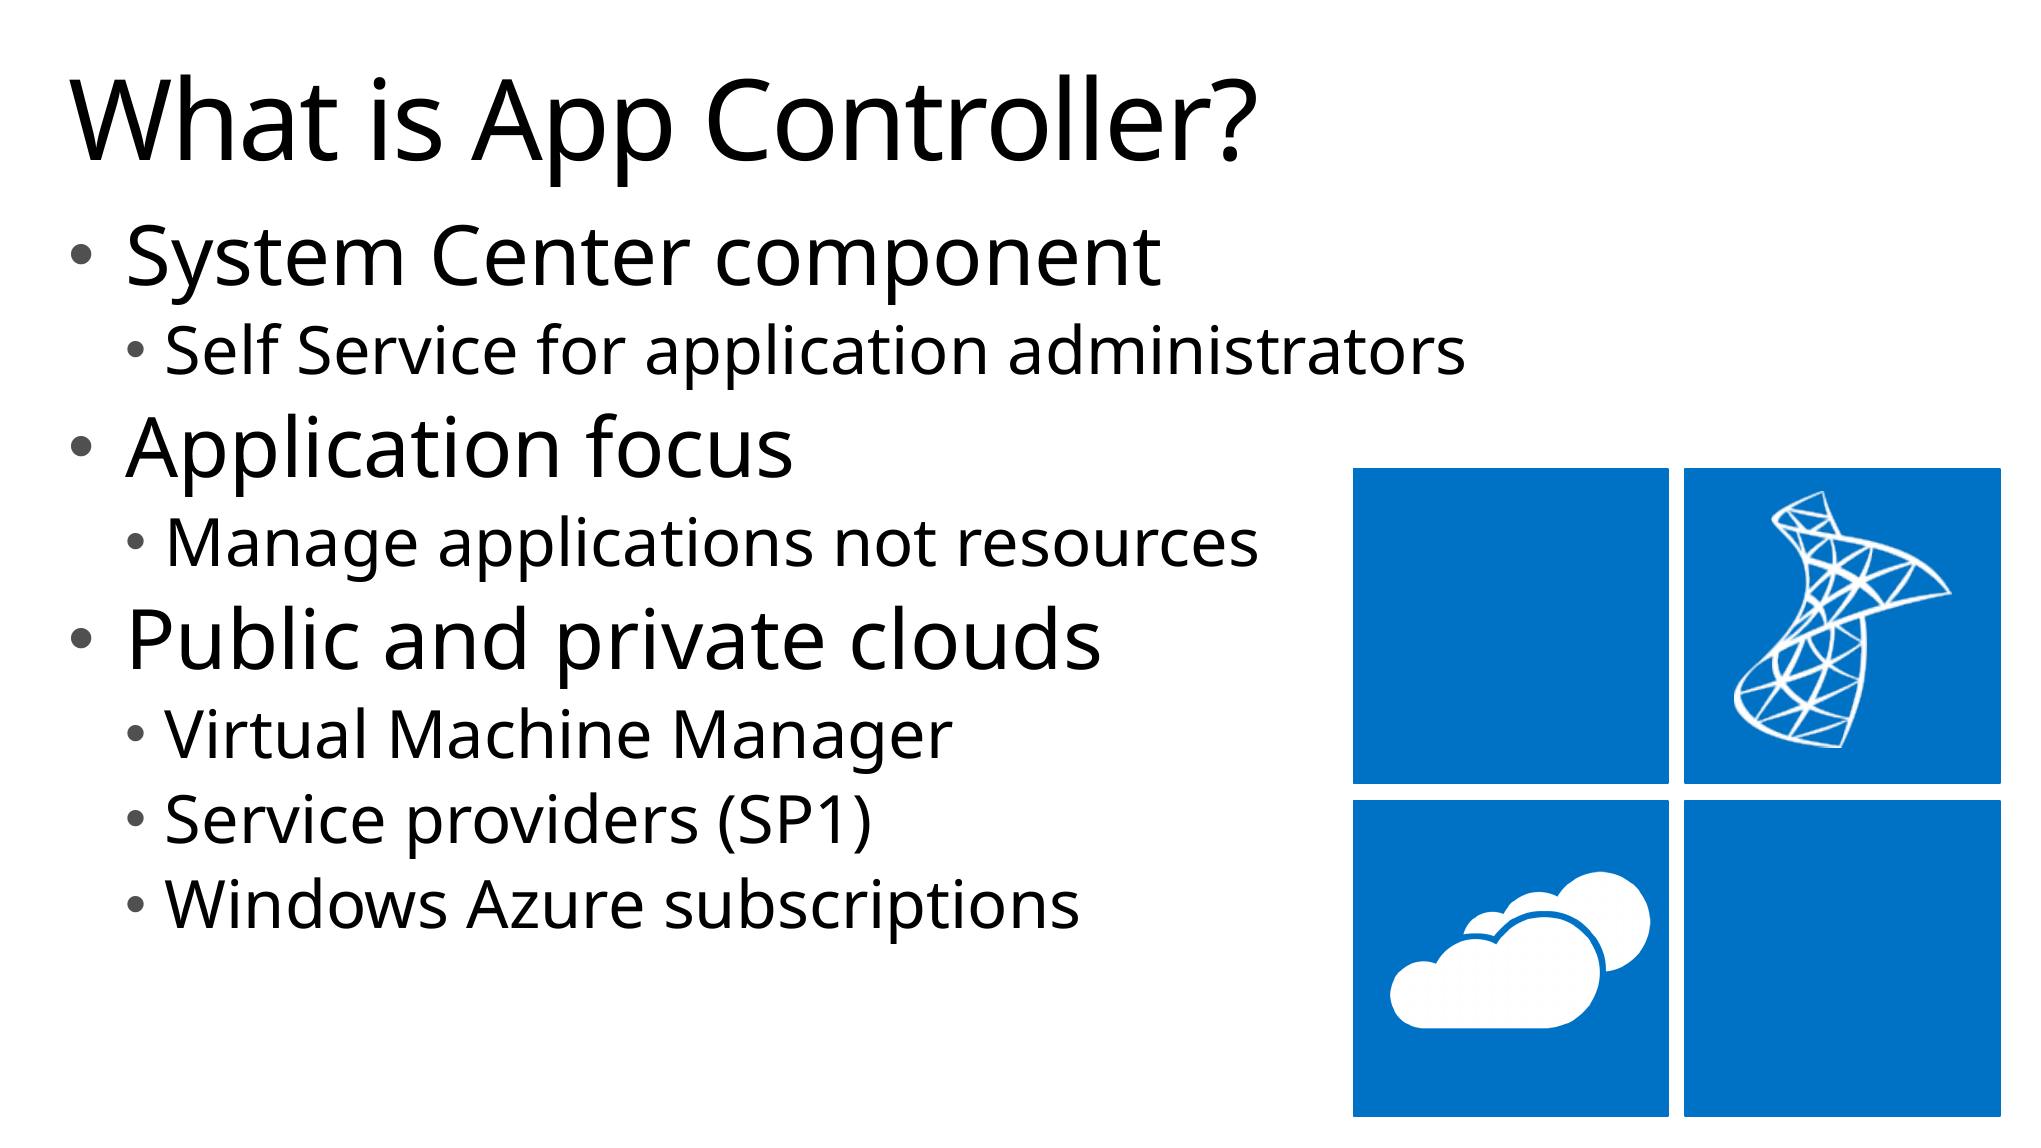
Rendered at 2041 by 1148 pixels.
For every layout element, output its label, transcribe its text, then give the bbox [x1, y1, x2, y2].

text_box [1353, 468, 1669, 784]
picture [1378, 849, 1656, 1041]
list System Center component Self Service for application administrators Application focus Manage applications not resources Public and private clouds Virtual Machine Manager Service providers (SP1) Windows Azure subscriptions [45, 199, 1996, 987]
picture [1709, 491, 1976, 798]
title What is App Controller? [45, 48, 1996, 199]
text_box [1353, 800, 1669, 1117]
text_box [1684, 800, 2001, 1117]
text_box [1684, 468, 2001, 784]
